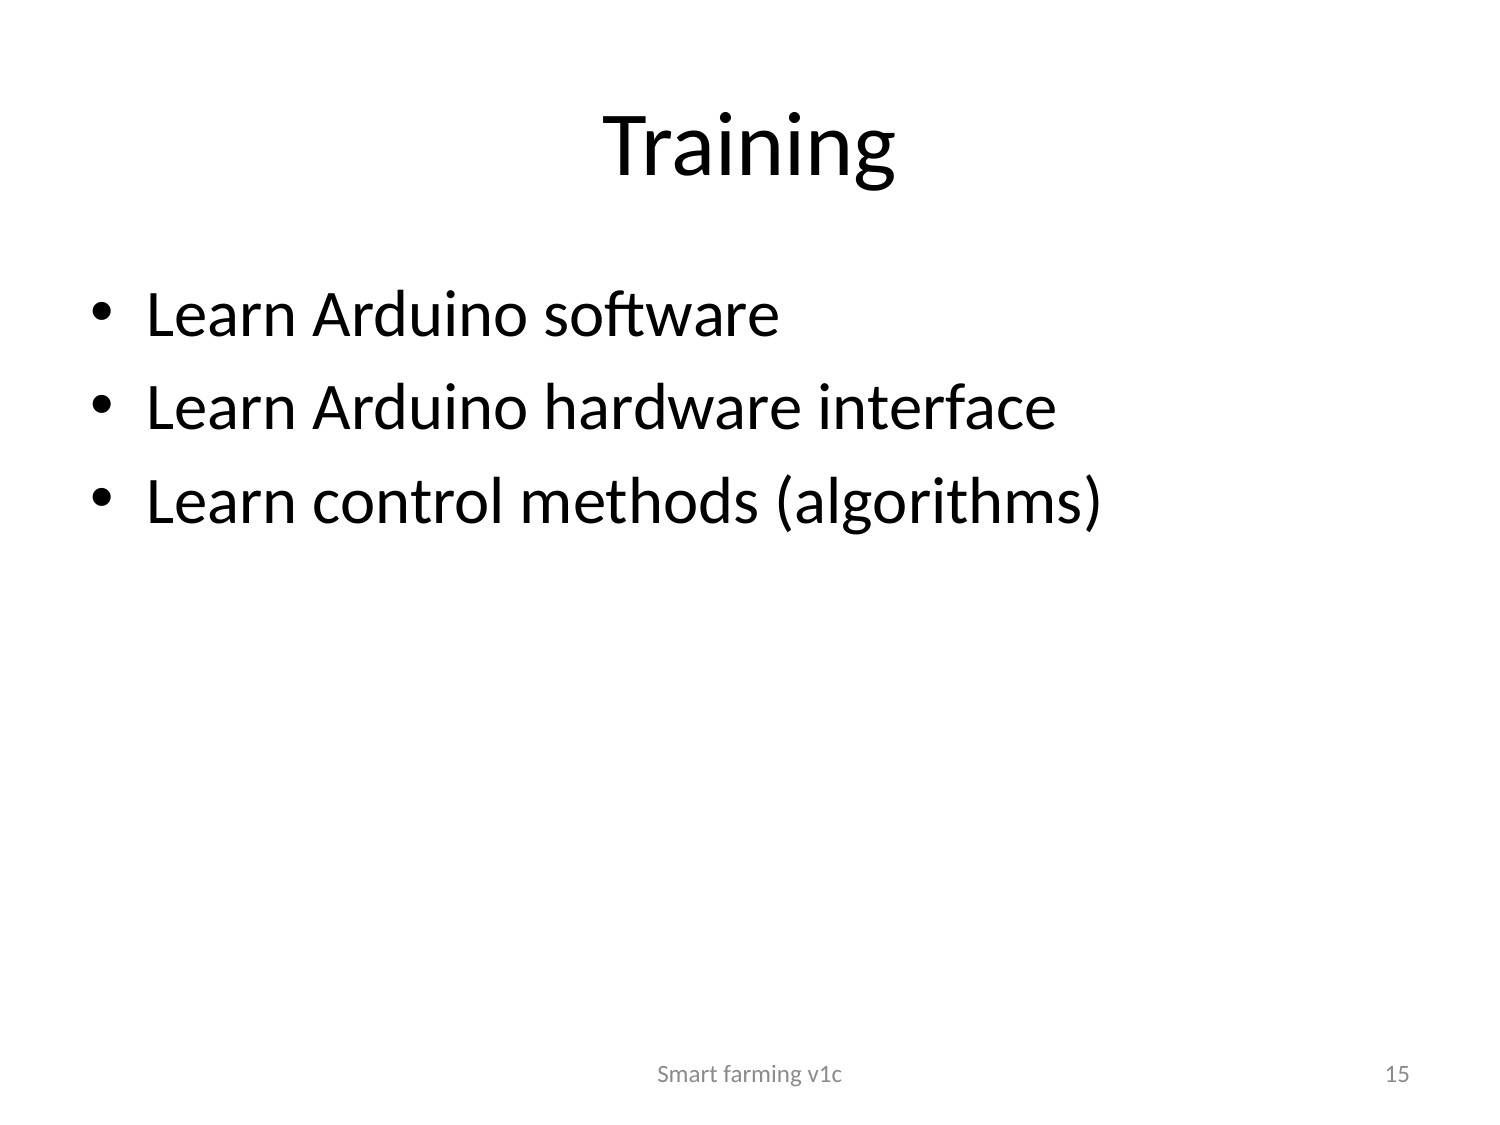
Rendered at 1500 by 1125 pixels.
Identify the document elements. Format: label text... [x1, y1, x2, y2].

footer Smart farming v1c [512, 1042, 988, 1103]
slide_number 15 [1074, 1042, 1425, 1103]
title Training [75, 45, 1425, 233]
list Learn Arduino software Learn Arduino hardware interface Learn control methods (algorithms) [75, 262, 1425, 1005]
